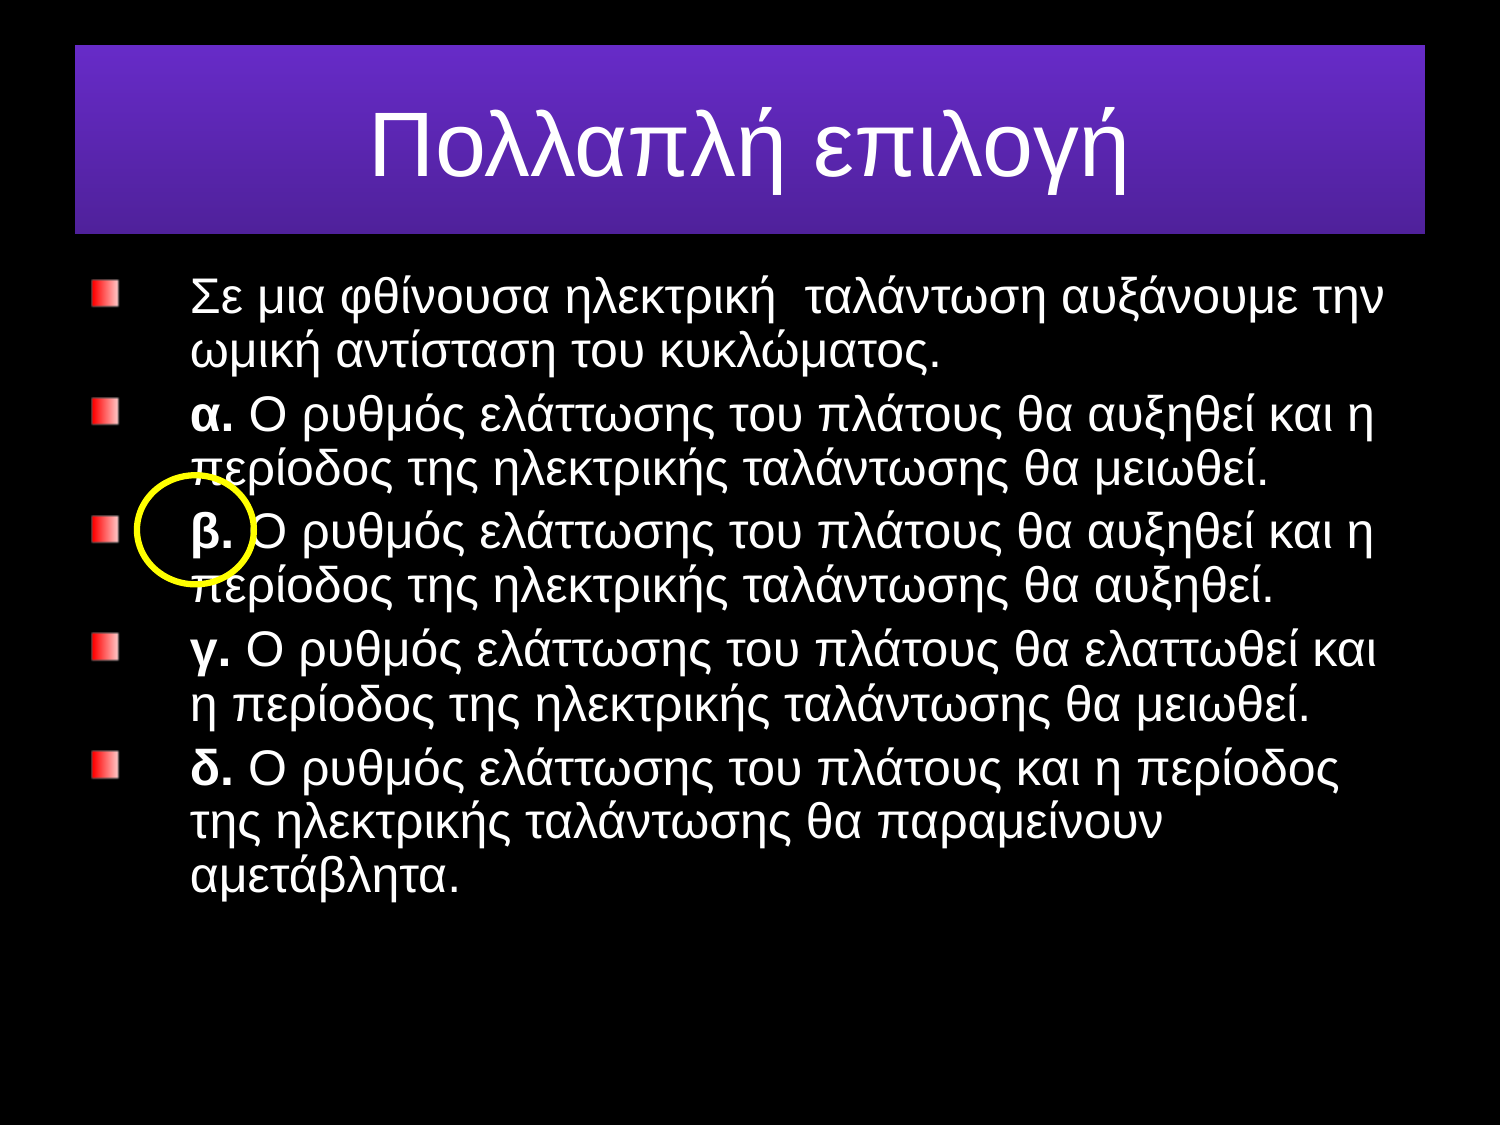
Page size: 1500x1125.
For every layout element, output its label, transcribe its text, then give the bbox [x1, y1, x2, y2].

picture [90, 749, 122, 782]
text_box [136, 475, 254, 585]
picture [90, 396, 122, 428]
picture [90, 278, 122, 310]
picture [90, 631, 122, 664]
title Πολλαπλή επιλογή [75, 45, 1425, 234]
list Σε μια φθίνουσα ηλεκτρική ταλάντωση αυξάνουμε την ωμική αντίσταση του κυκλώματος. α. Ο ρυθμός ελάττωσης του πλάτους θα αυξηθεί και η περίοδος της ηλεκτρικής ταλάντωσης θα μειωθεί. β. Ο ρυθμός ελάττωσης του πλάτους θα αυξηθεί και η περίοδος της ηλεκτρικής ταλάντωσης θα αυξηθεί. γ. Ο ρυθμός ελάττωσης του πλάτους θα ελαττωθεί και η περίοδος της ηλεκτρικής ταλάντωσης θα μειωθεί. δ. Ο ρυθμός ελάττωσης του πλάτους και η περίοδος της ηλεκτρικής ταλάντωσης θα παραμείνουν αμετάβλητα. [75, 262, 1425, 1006]
picture [90, 514, 122, 546]
